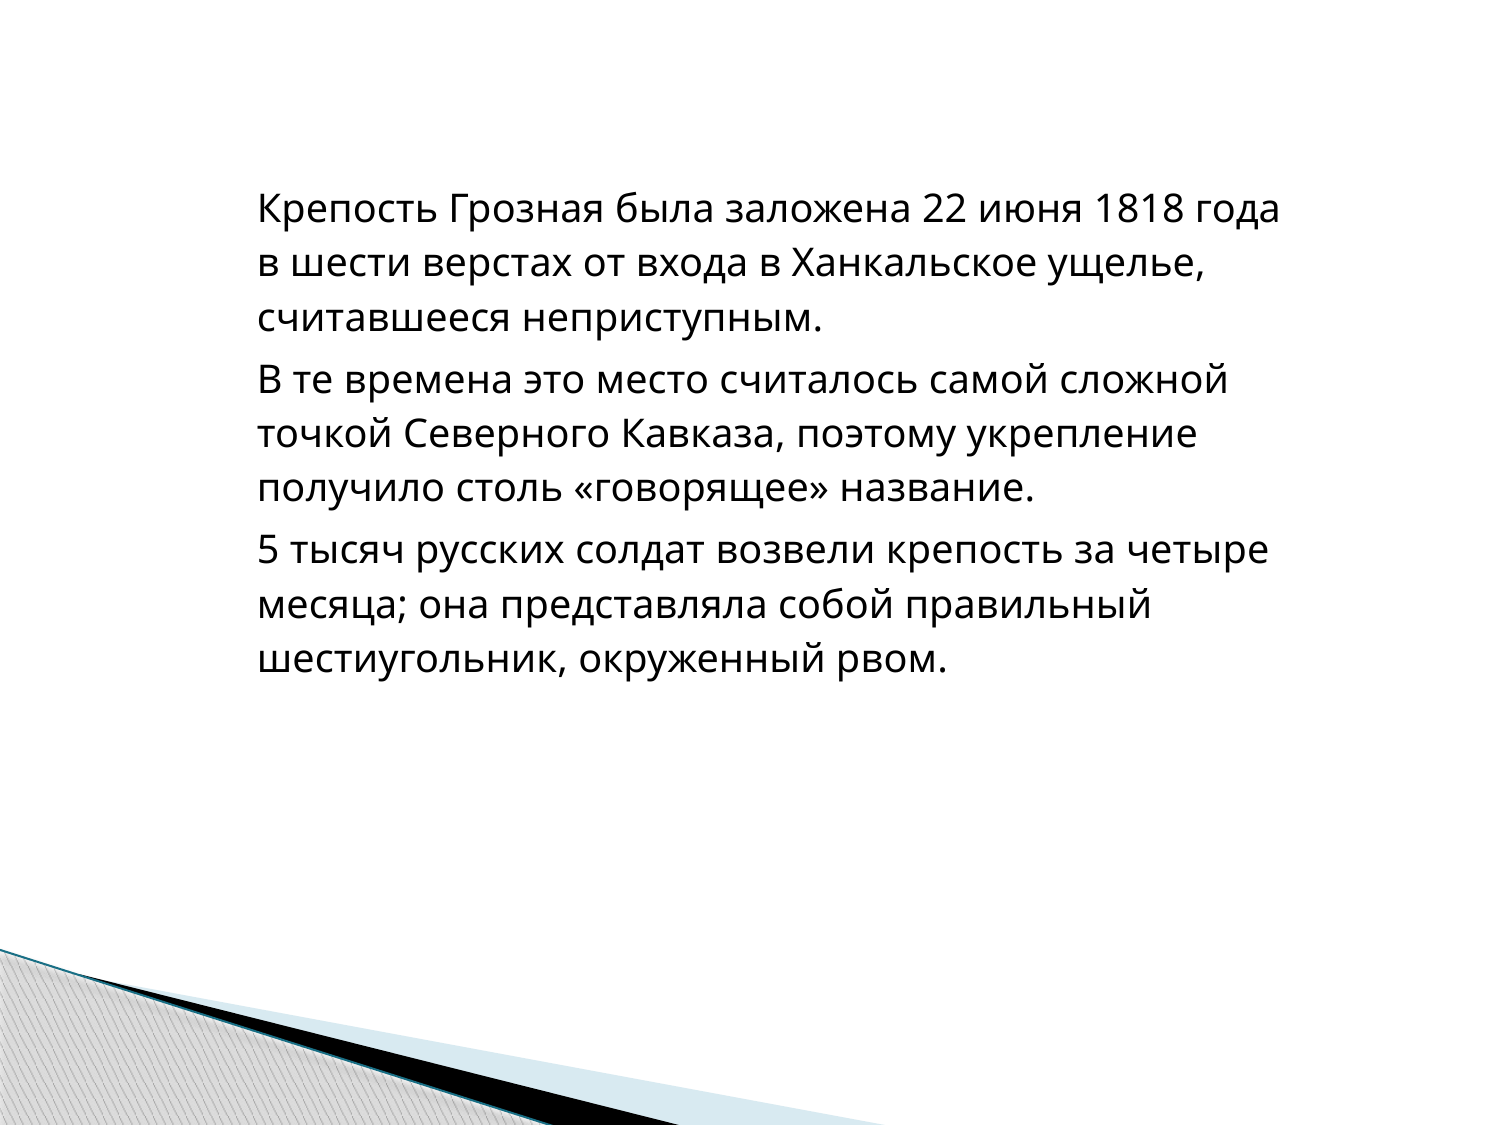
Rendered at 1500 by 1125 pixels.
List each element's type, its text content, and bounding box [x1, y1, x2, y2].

list Крепость Грозная была заложена 22 июня 1818 года в шести верстах от входа в Ханкальское ущелье, считавшееся неприступным. В те времена это место считалось самой сложной точкой Северного Кавказа, поэтому укрепление получило столь «говорящее» название. 5 тысяч русских солдат возвели крепость за четыре месяца; она представляла собой правильный шестиугольник, окруженный рвом. [242, 172, 1329, 693]
